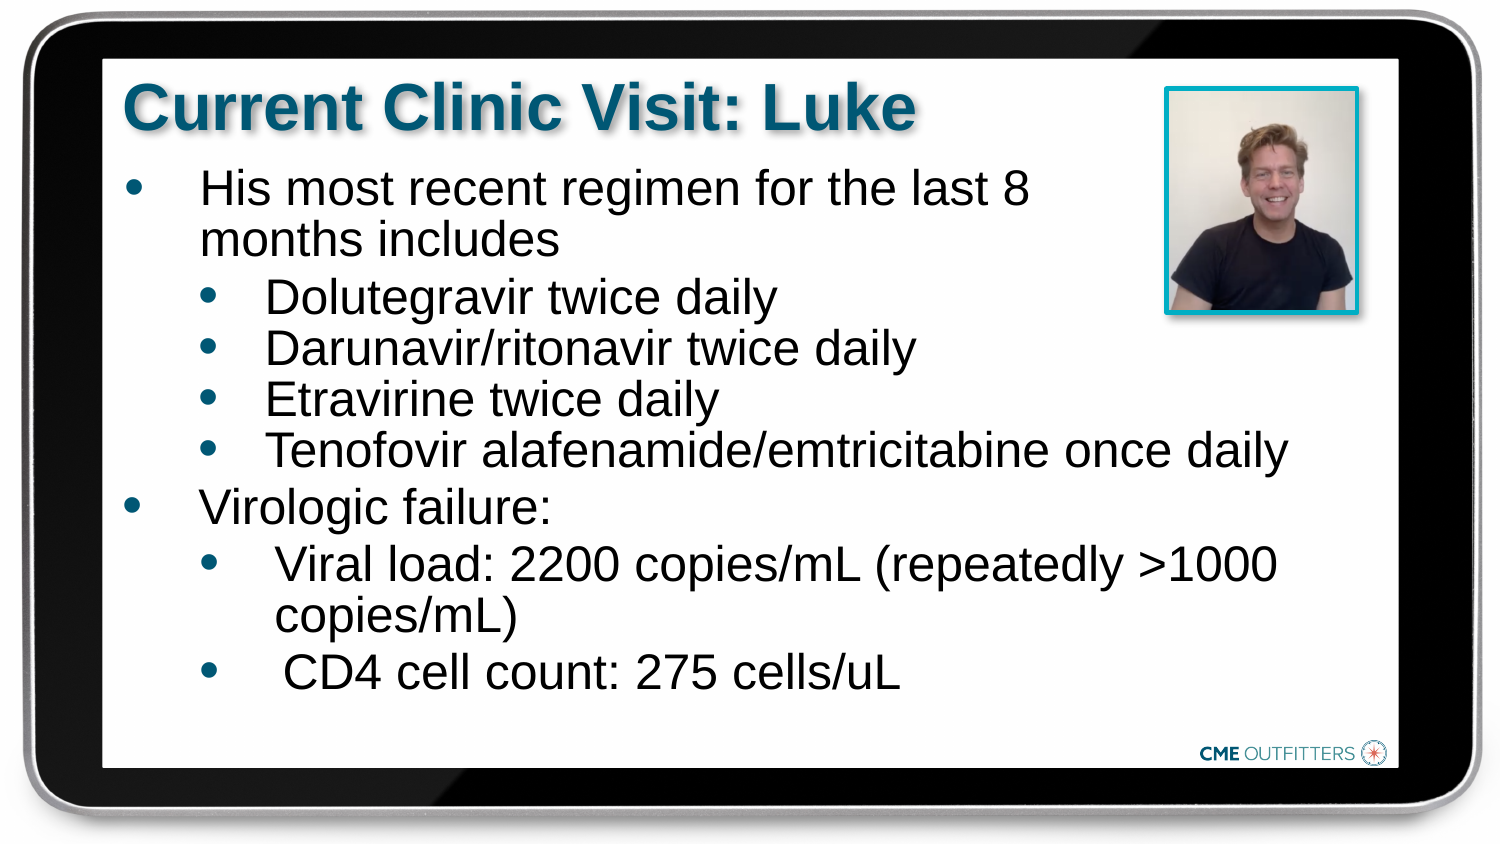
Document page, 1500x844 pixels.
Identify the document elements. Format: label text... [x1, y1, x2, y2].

title Current Clinic Visit: Luke [123, 67, 1398, 152]
list His most recent regimen for the last 8 months includes Dolutegravir twice daily Darunavir/ritonavir twice daily Etravirine twice daily Tenofovir alafenamide/emtricitabine once daily Virologic failure: Viral load: 2200 copies/mL (repeatedly >1000 copies/mL) CD4 cell count: 275 cells/uL [123, 157, 1356, 713]
picture [0, 0, 1500, 844]
